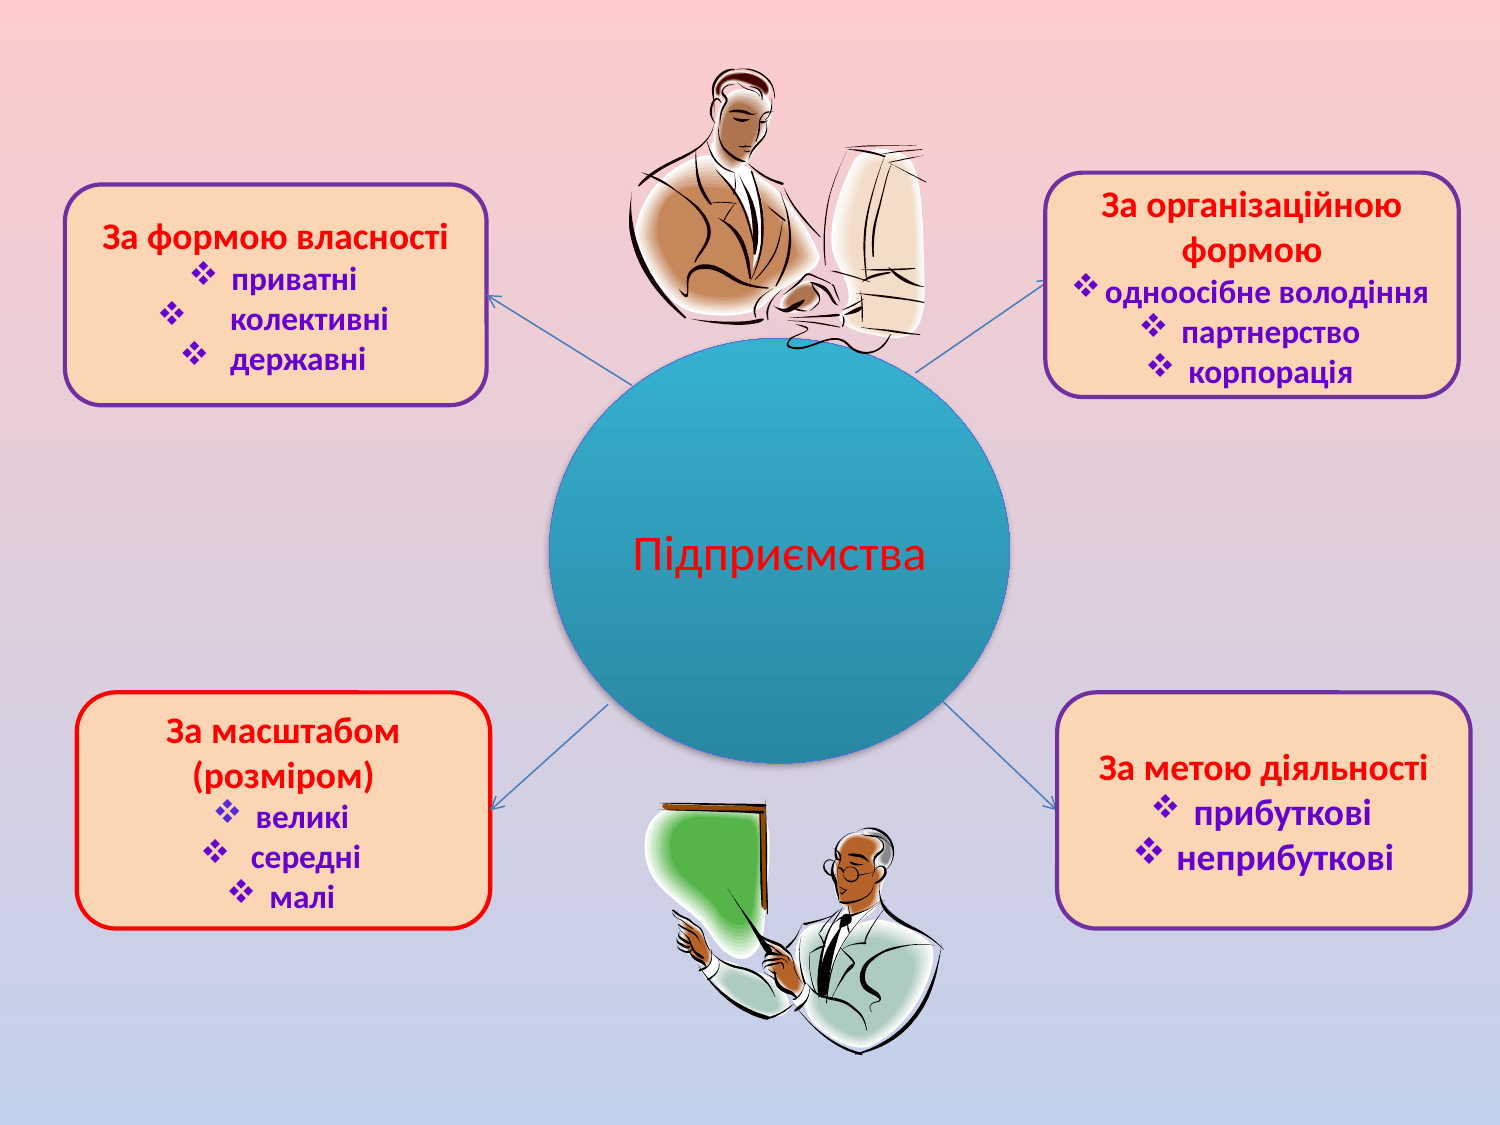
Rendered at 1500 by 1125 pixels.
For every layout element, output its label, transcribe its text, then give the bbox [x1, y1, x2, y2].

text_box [942, 700, 1058, 811]
text_box Підприємства [549, 366, 1010, 764]
picture [619, 66, 927, 358]
text_box За масштабом (розміром) великі середні малі [74, 690, 493, 931]
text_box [489, 703, 609, 811]
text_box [915, 278, 1052, 374]
text_box За організаційною формою одноосібне володіння партнерство корпорація [1043, 170, 1461, 400]
text_box За метою діяльності прибуткові неприбуткові [1054, 690, 1473, 931]
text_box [486, 294, 633, 386]
picture [643, 798, 945, 1056]
text_box За формою власності приватні колективні державні [62, 182, 489, 408]
